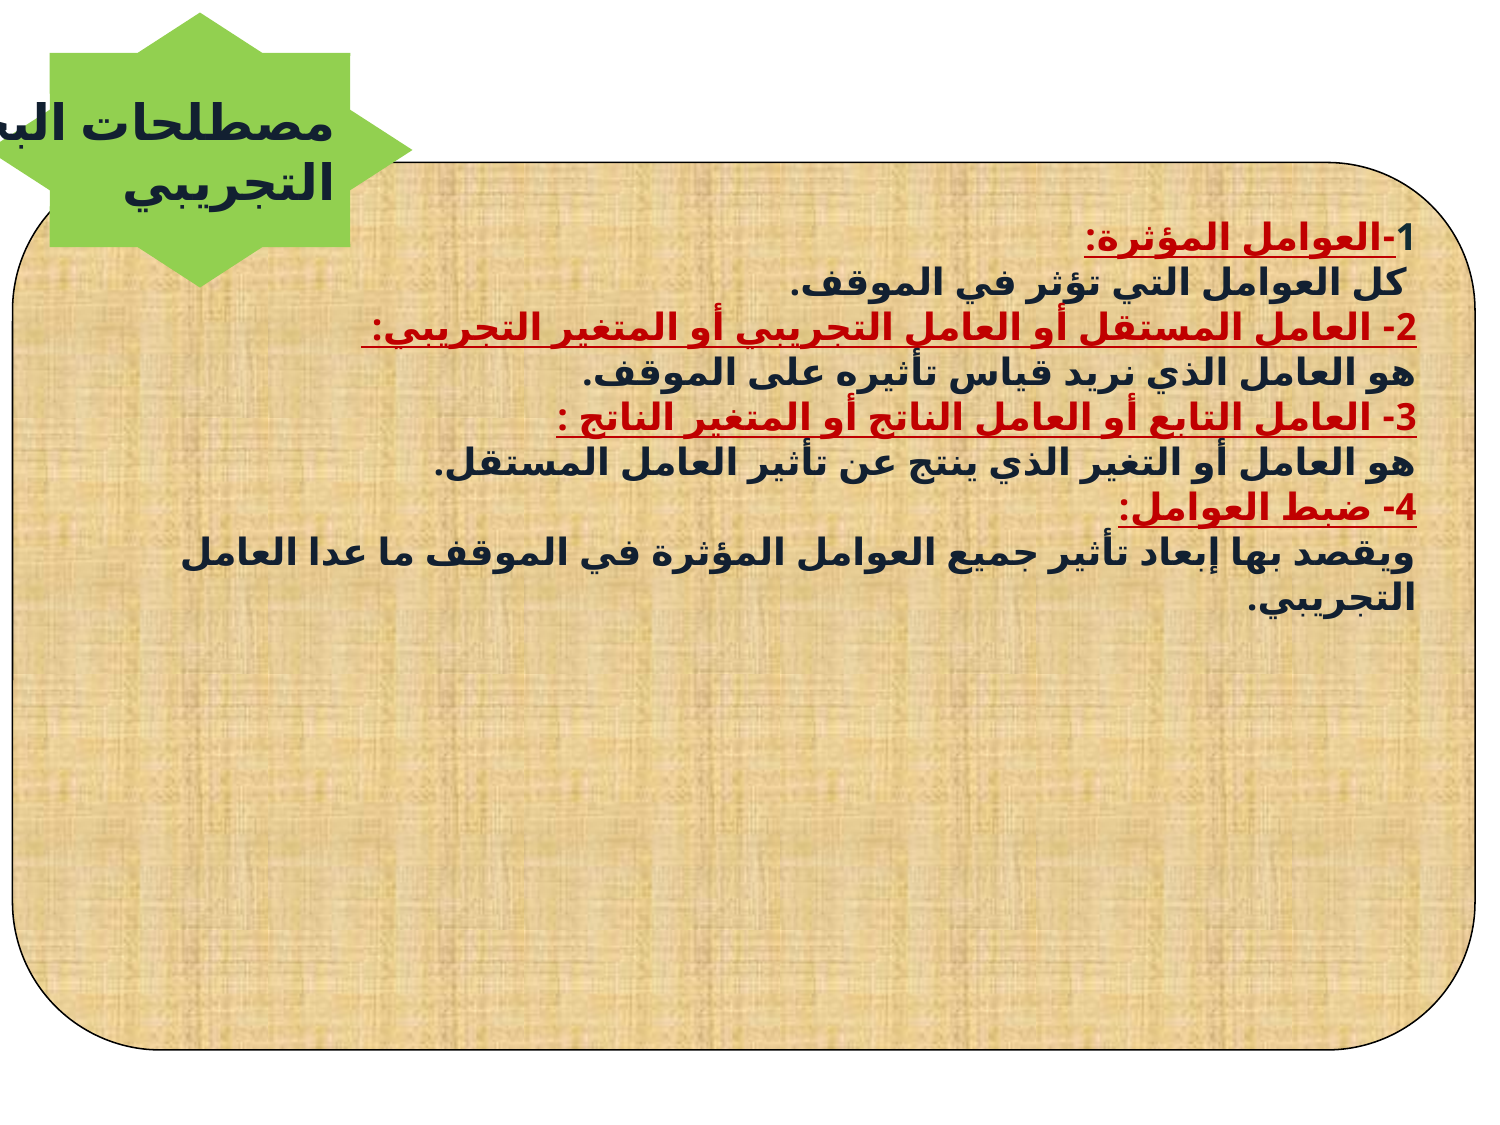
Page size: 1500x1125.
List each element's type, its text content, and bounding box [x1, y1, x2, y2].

text_box مصطلحات البحث التجريبي [0, 12, 413, 288]
text_box 1-العوامل المؤثرة: كل العوامل التي تؤثر في الموقف. 2- العامل المستقل أو العامل التجريبي أو المتغير التجريبي: هو العامل الذي نريد قياس تأثيره على الموقف. 3- العامل التابع أو العامل الناتج أو المتغير الناتج : هو العامل أو التغير الذي ينتج عن تأثير العامل المستقل. 4- ضبط العوامل: ويقصد بها إبعاد تأثير جميع العوامل المؤثرة في الموقف ما عدا العامل التجريبي. [12, 162, 1476, 1050]
